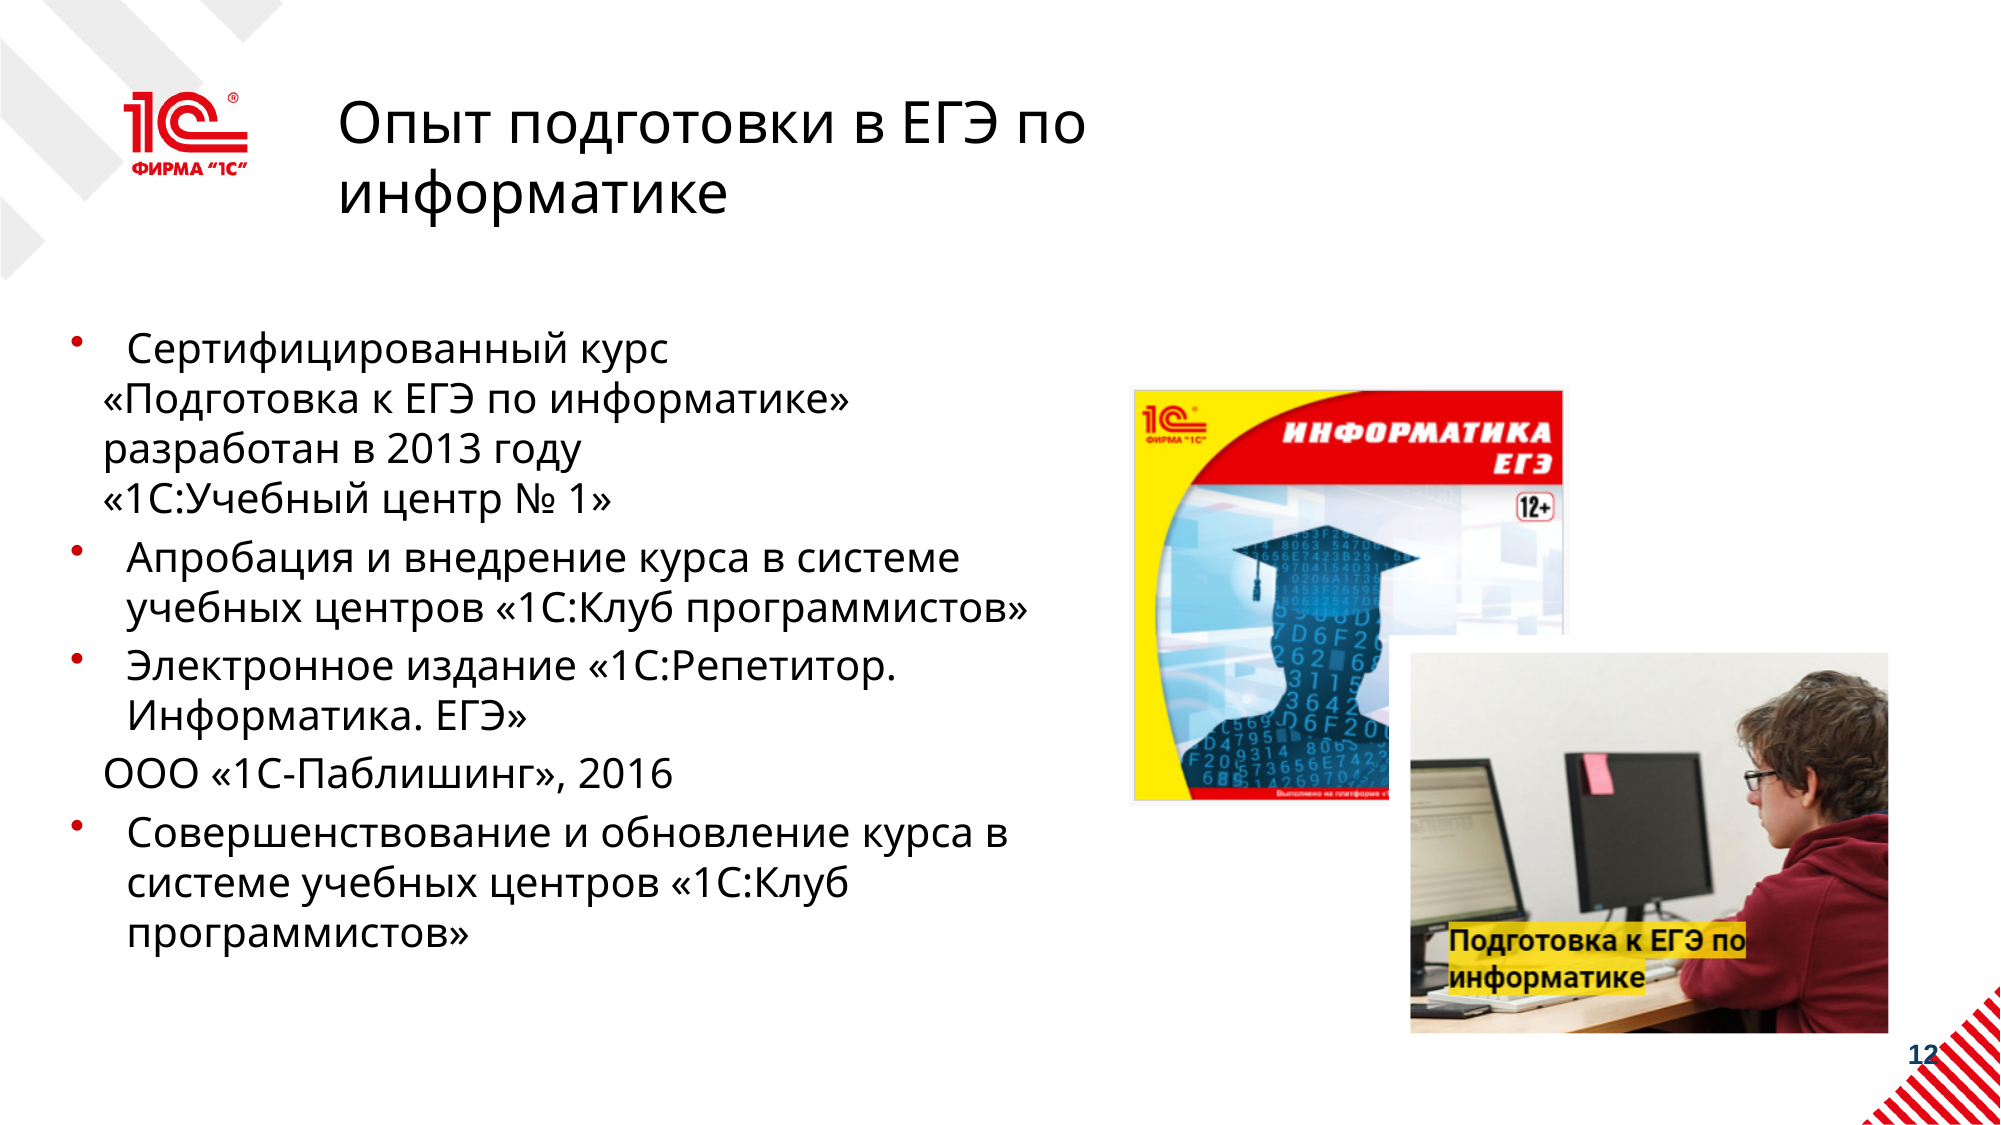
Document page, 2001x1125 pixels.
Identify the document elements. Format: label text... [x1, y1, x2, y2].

list Сертифицированный курс «Подготовка к ЕГЭ по информатике» разработан в 2013 году «1С:Учебный центр № 1» Апробация и внедрение курса в системе учебных центров «1С:Клуб программистов» Электронное издание «1С:Репетитор. Информатика. ЕГЭ» OOО «1С-Паблишинг», 2016 Совершенствование и обновление курса в системе учебных центров «1С:Клуб программистов» [55, 314, 1071, 956]
title Опыт подготовки в ЕГЭ по информатике [322, 74, 1504, 236]
picture [0, 0, 2000, 1125]
text_box 12 [1771, 1036, 1939, 1071]
